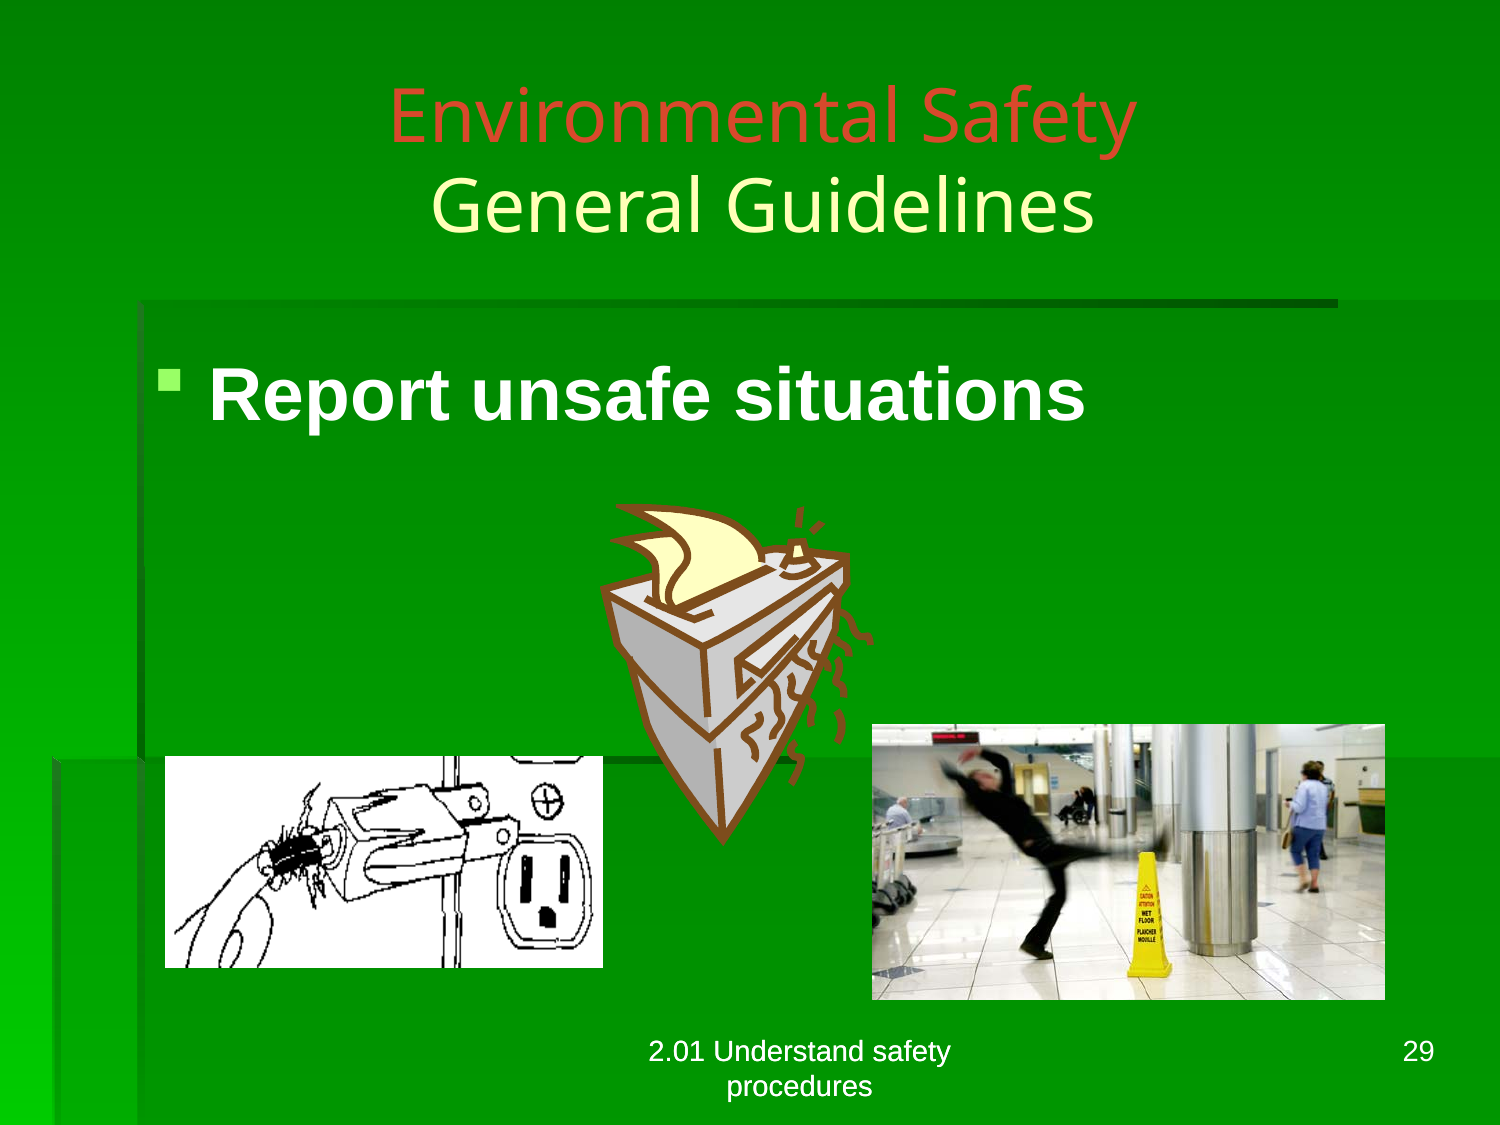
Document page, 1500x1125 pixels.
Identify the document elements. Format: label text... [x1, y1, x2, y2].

title Environmental Safety General Guidelines [74, 39, 1451, 276]
slide_number 29 [1137, 1024, 1451, 1103]
picture [165, 499, 1386, 1000]
text_box 2.01 Understand safety procedures [562, 1024, 1038, 1103]
list Report unsafe situations [137, 337, 1452, 1001]
